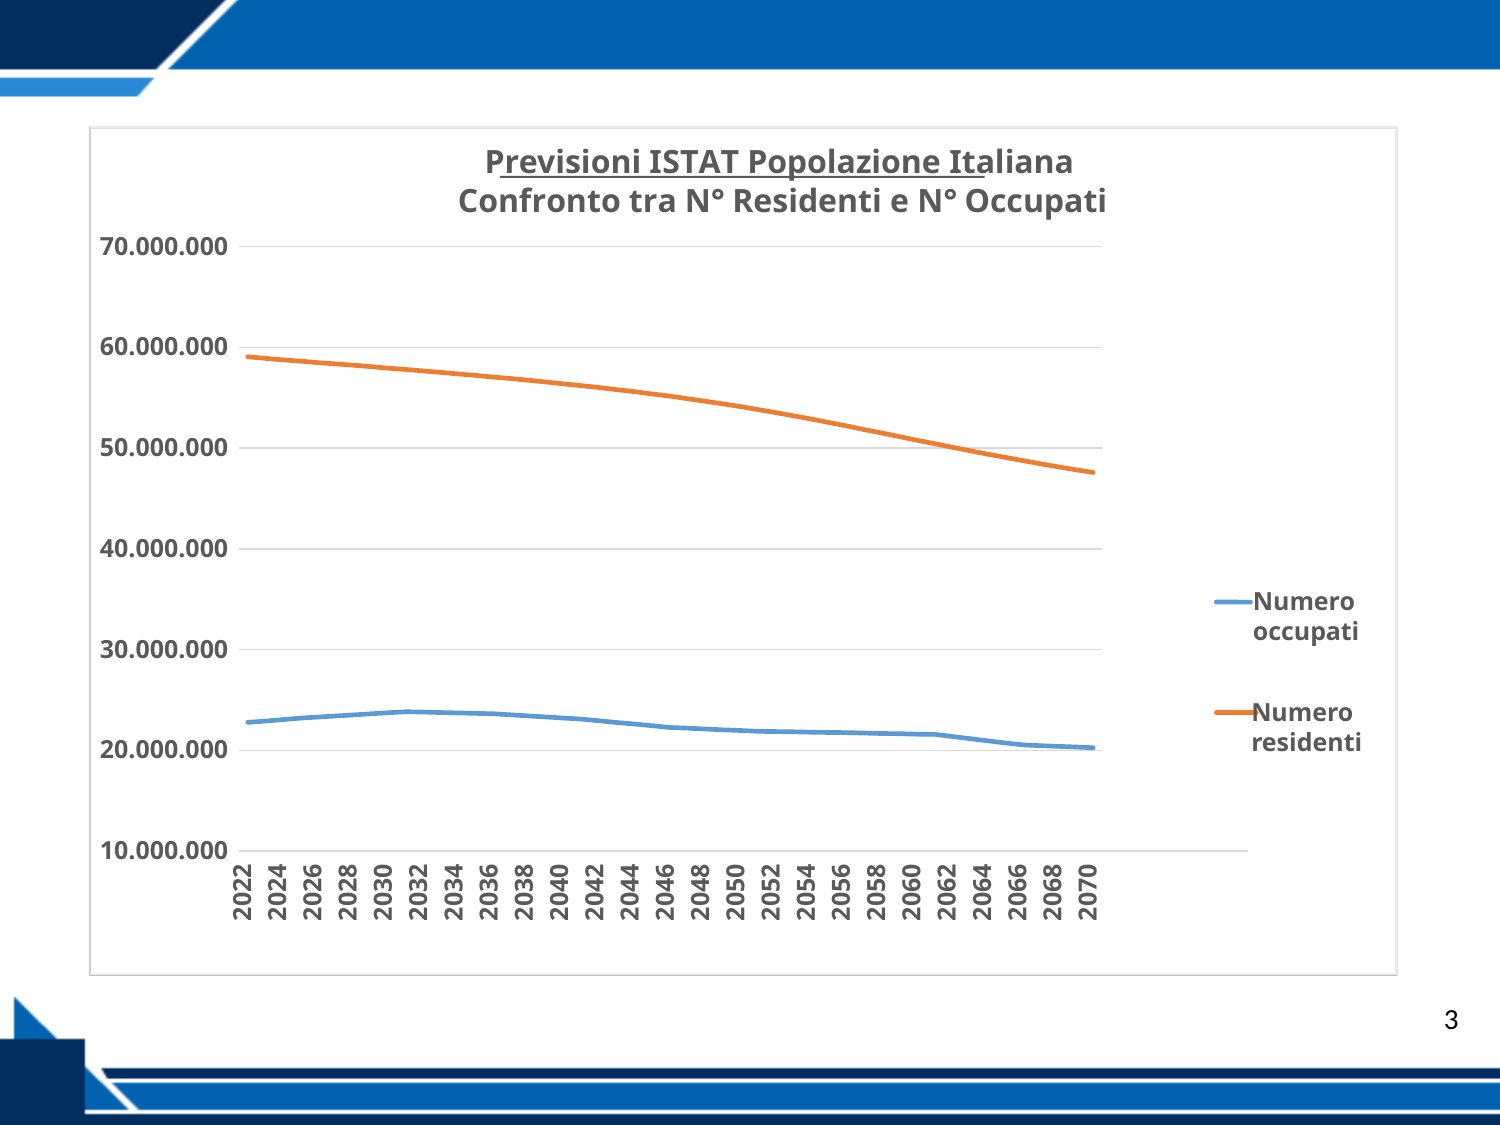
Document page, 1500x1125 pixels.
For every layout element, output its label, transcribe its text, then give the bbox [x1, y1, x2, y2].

picture [0, 0, 1500, 1125]
text_box 3 [1135, 992, 1474, 1053]
